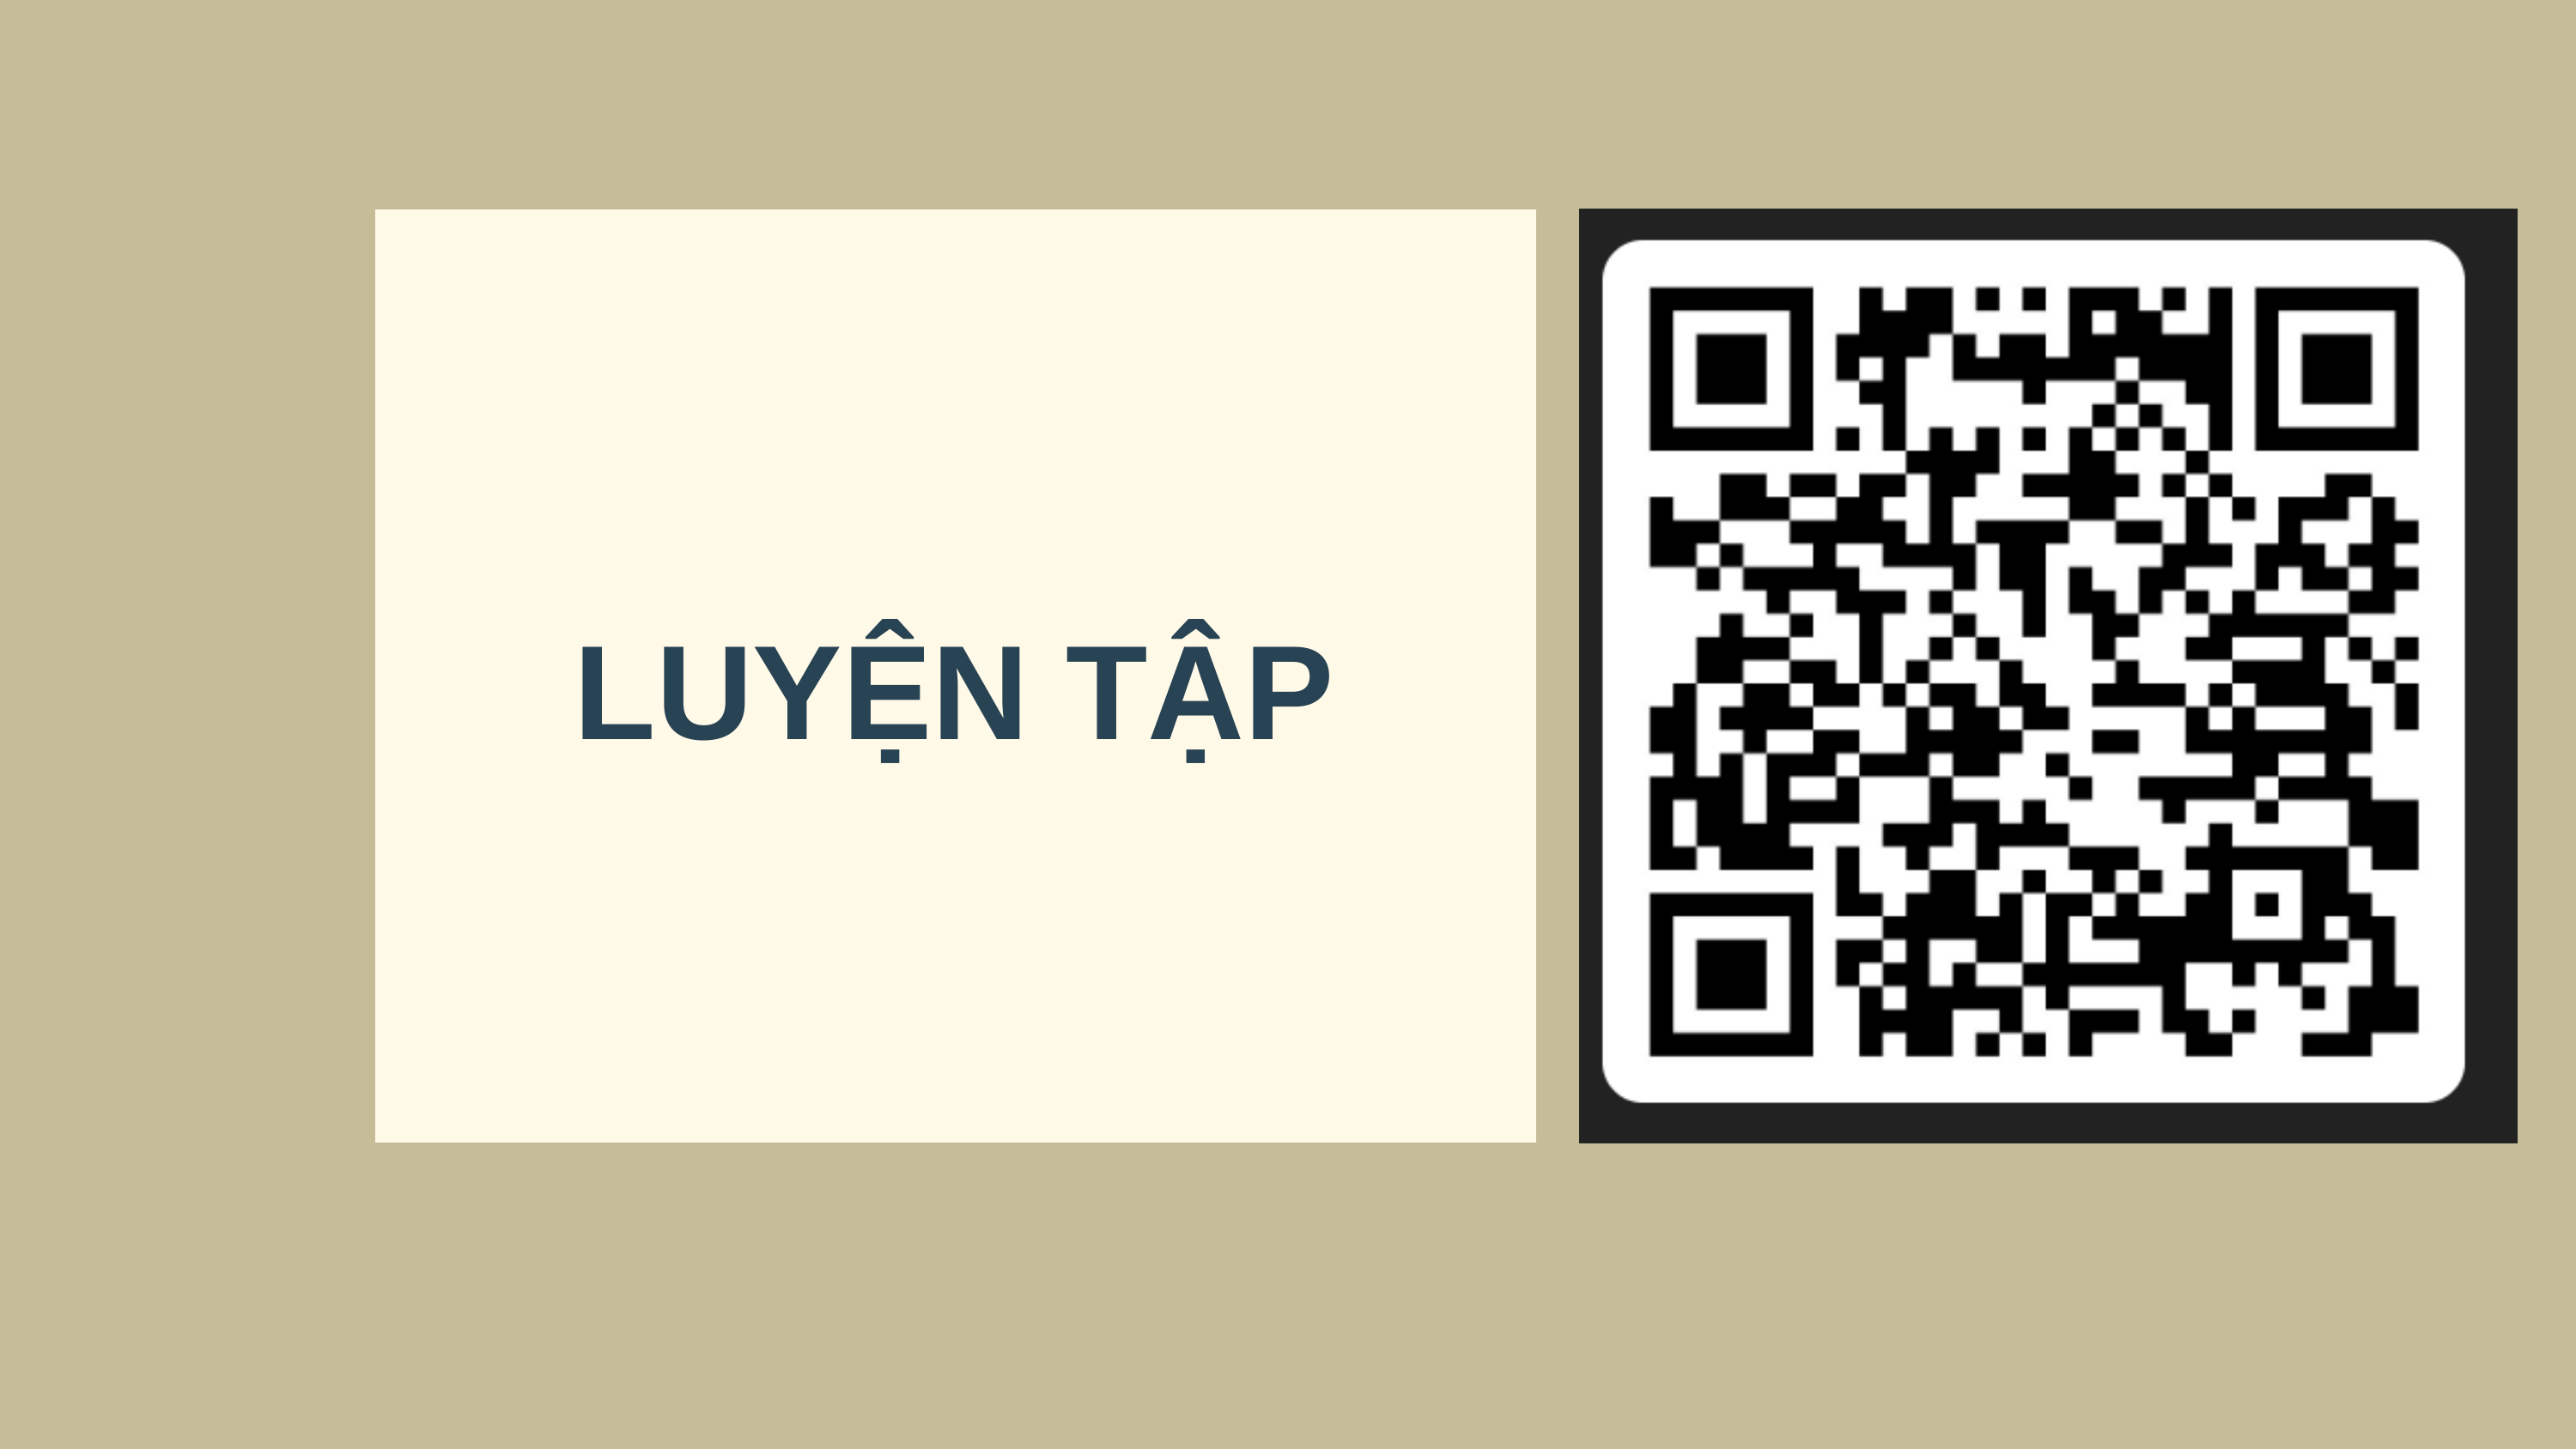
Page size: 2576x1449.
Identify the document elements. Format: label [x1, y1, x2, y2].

picture [1579, 209, 2518, 1143]
text_box [375, 209, 1537, 1143]
